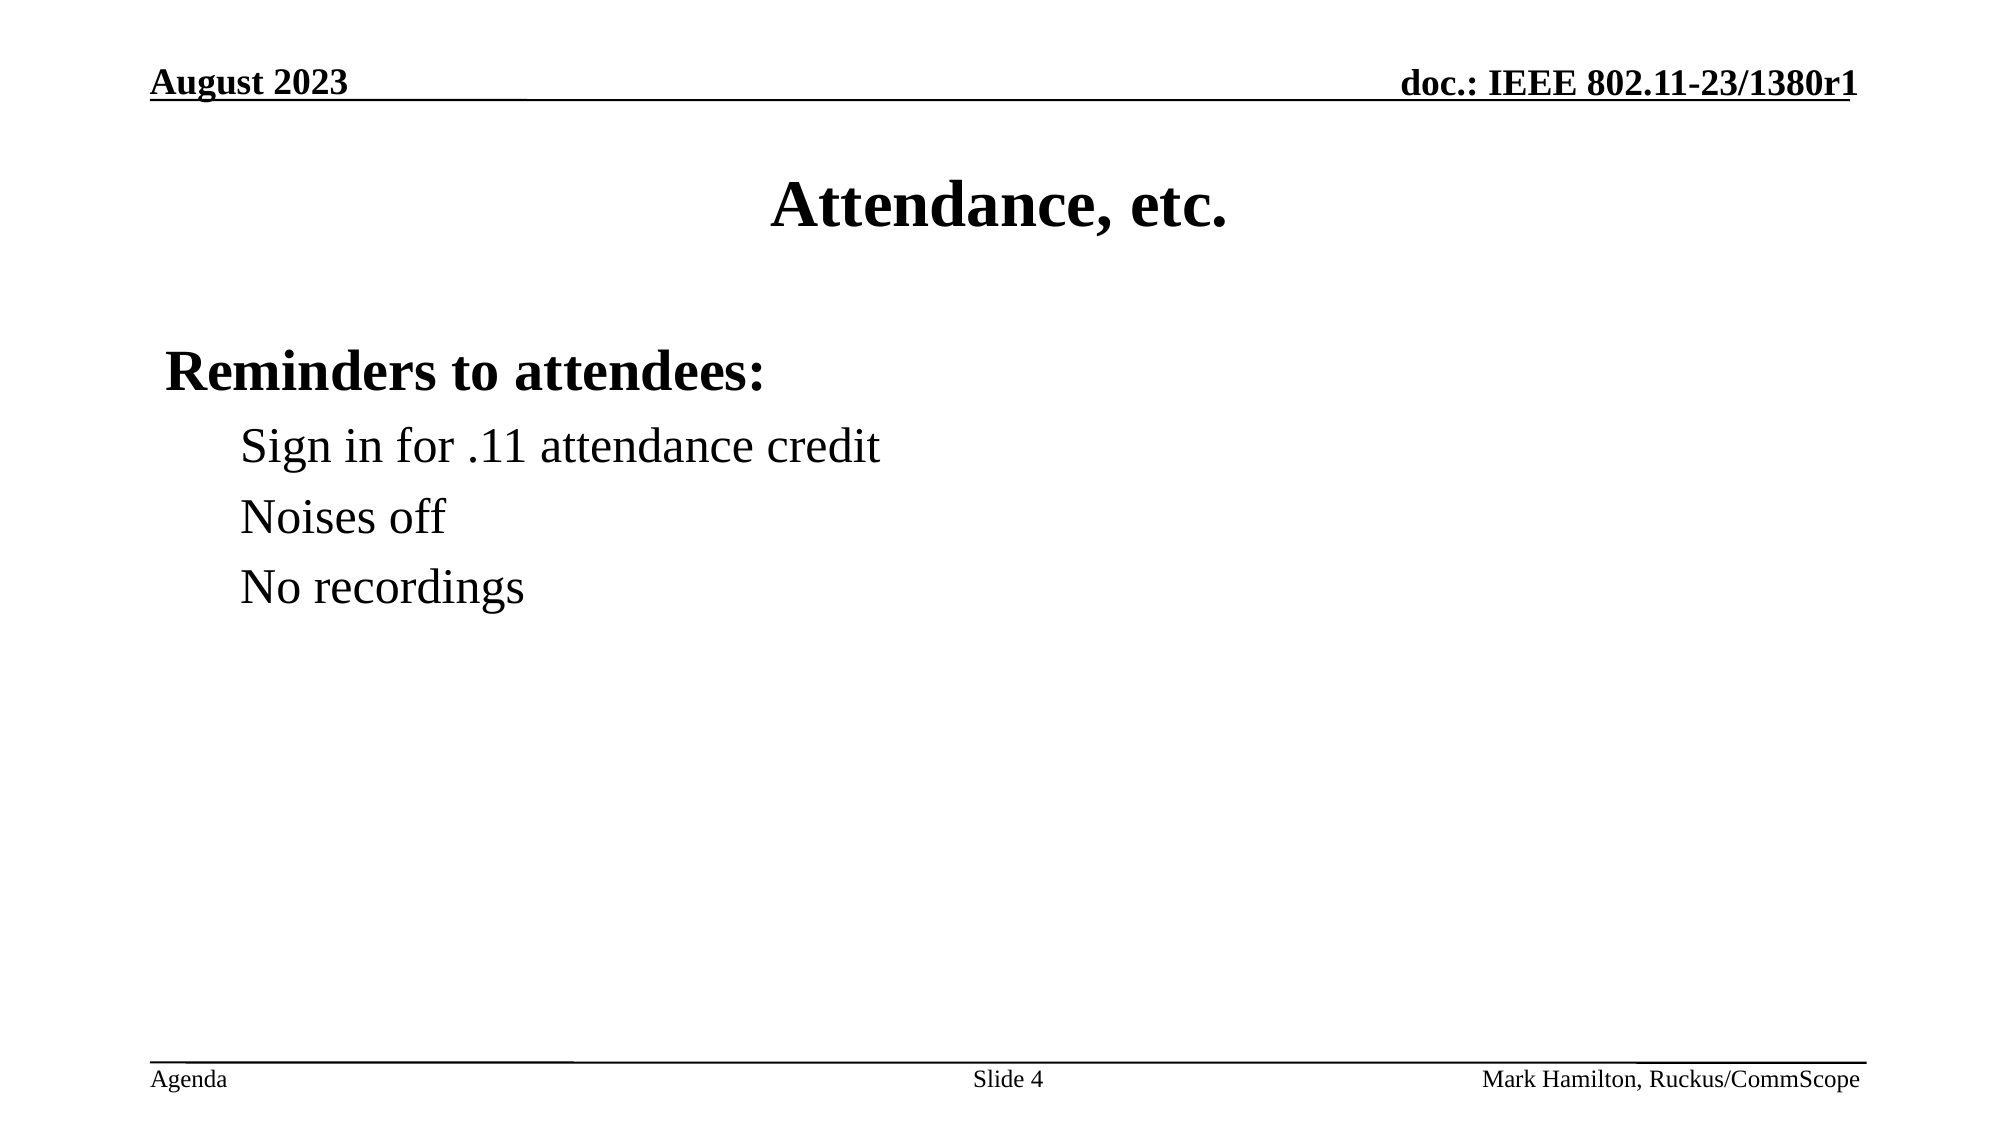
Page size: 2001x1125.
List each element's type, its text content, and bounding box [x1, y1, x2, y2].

list Reminders to attendees: Sign in for .11 attendance credit Noises off No recordings [149, 324, 1850, 1000]
title Attendance, etc. [149, 112, 1850, 288]
slide_number Slide 4 [950, 1061, 1067, 1123]
